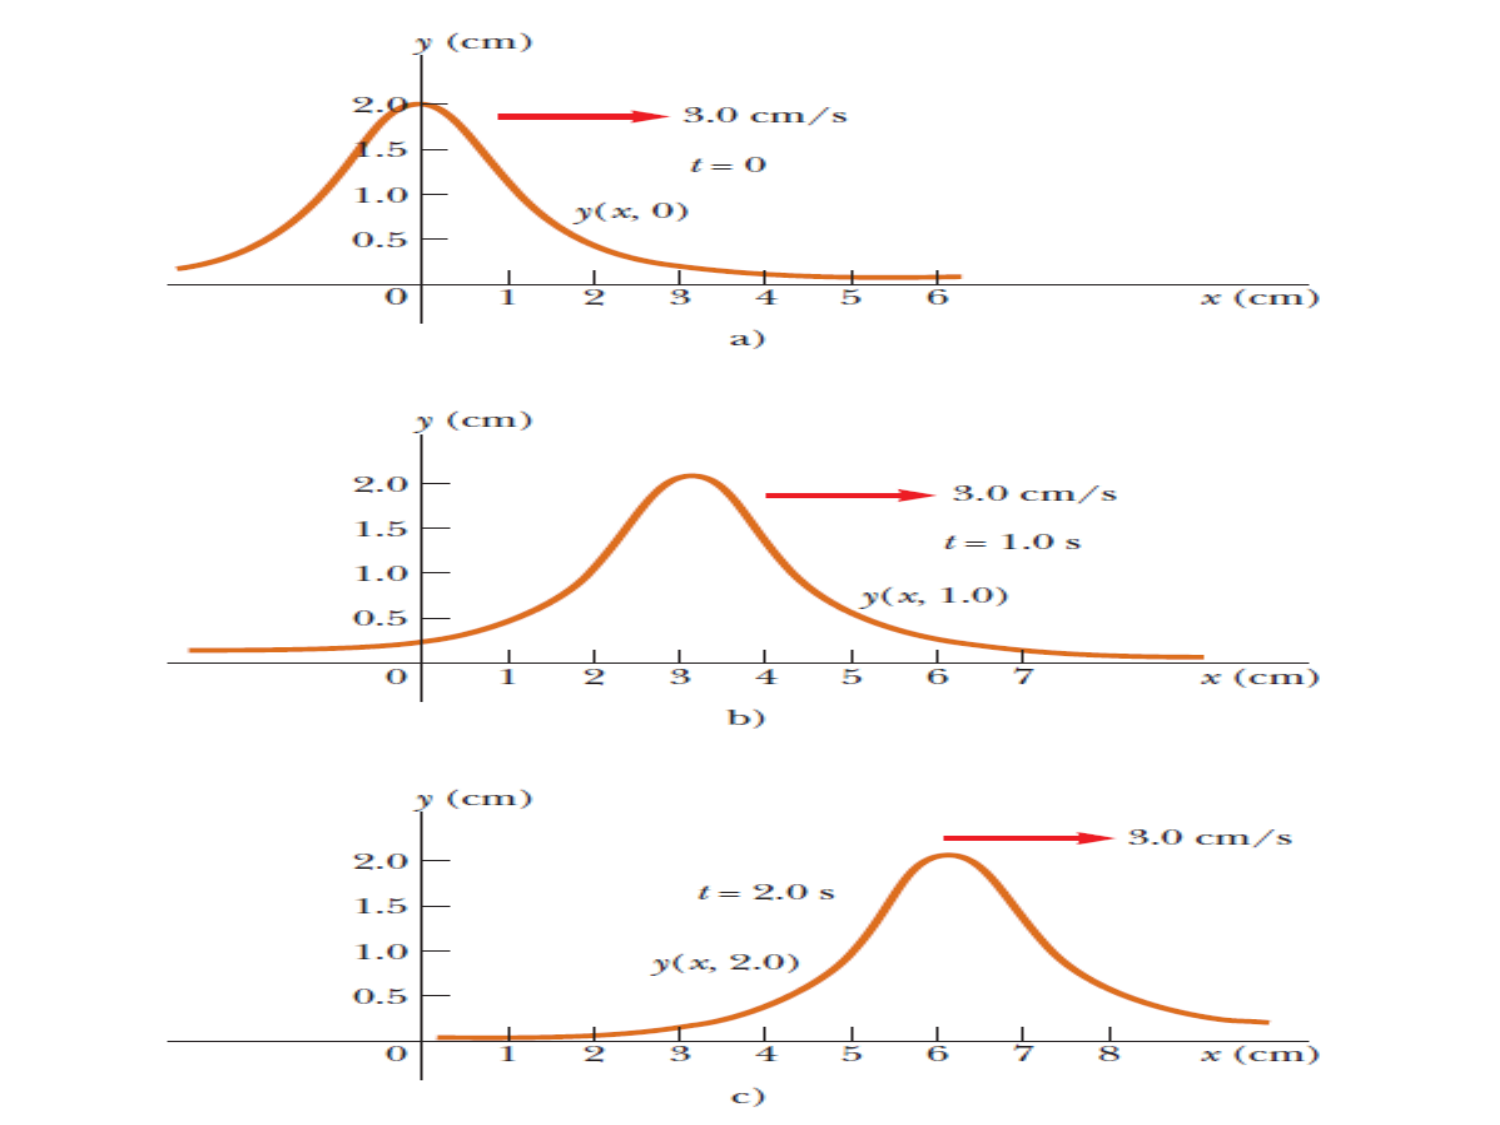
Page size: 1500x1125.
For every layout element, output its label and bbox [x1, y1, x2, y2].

picture [153, 0, 1341, 1125]
